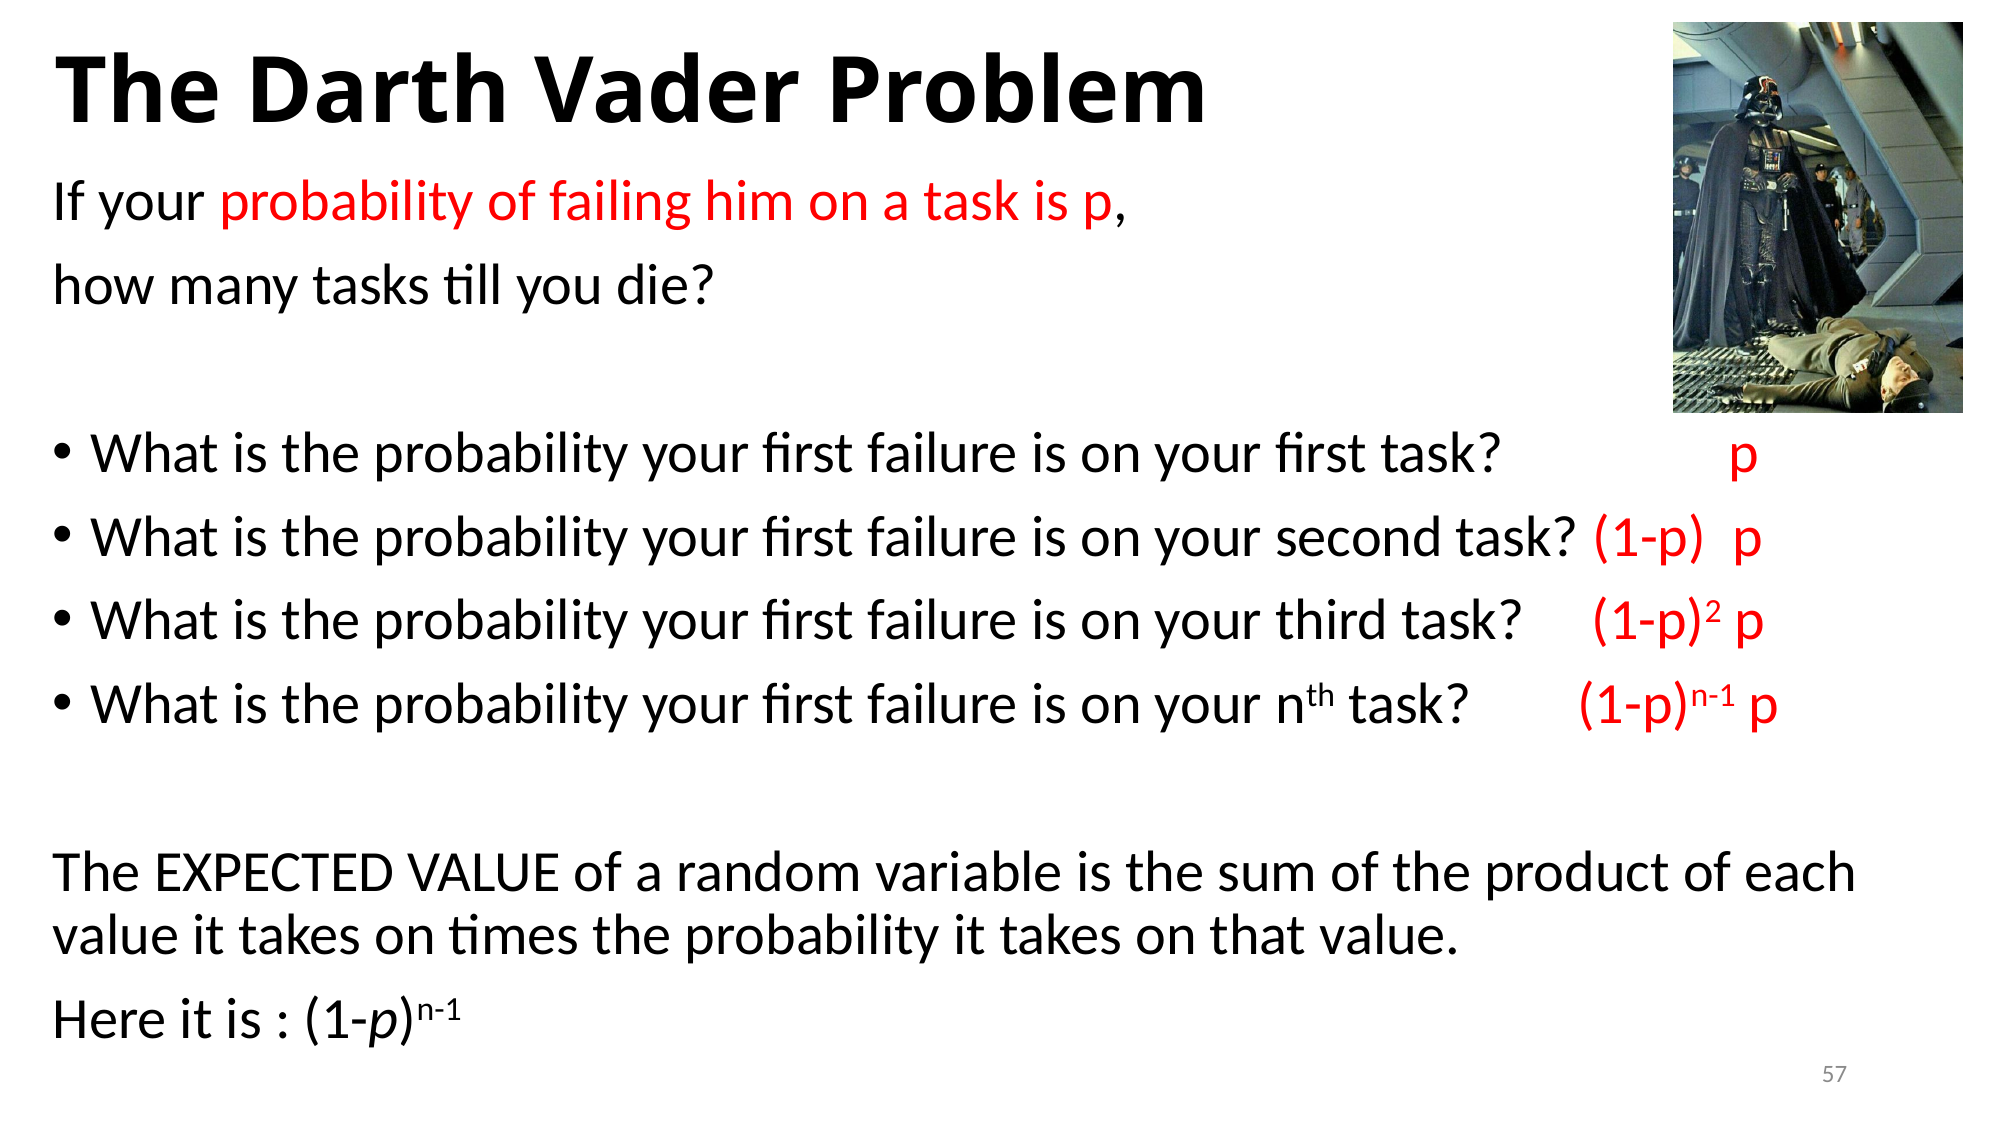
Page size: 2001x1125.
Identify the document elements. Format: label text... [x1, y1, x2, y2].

picture [1673, 22, 1963, 413]
title The Darth Vader Problem [39, 22, 1673, 164]
slide_number 57 [1412, 1042, 1863, 1103]
